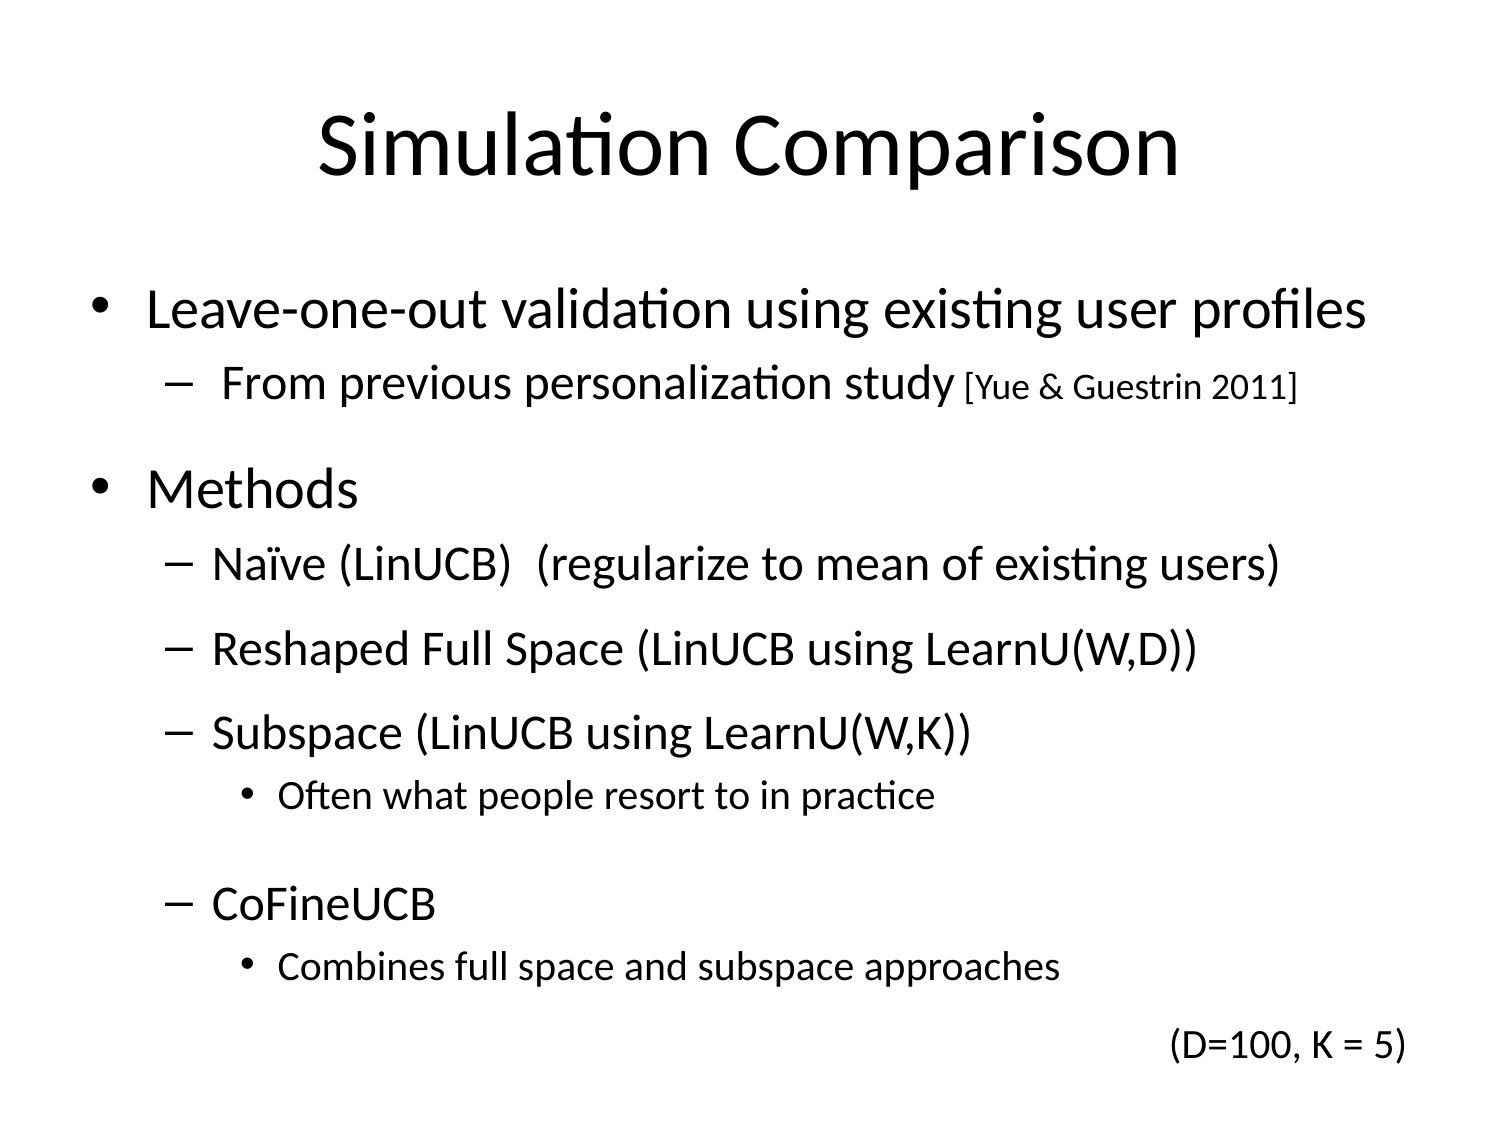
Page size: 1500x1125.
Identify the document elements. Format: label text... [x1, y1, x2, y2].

list Leave-one-out validation using existing user profiles From previous personalization study [Yue & Guestrin 2011] Methods Naïve (LinUCB) (regularize to mean of existing users) Reshaped Full Space (LinUCB using LearnU(W,D)) Subspace (LinUCB using LearnU(W,K)) Often what people resort to in practice CoFineUCB Combines full space and subspace approaches [75, 262, 1425, 1005]
text_box (D=100, K = 5) [1154, 1009, 1423, 1075]
title Simulation Comparison [75, 45, 1425, 233]
